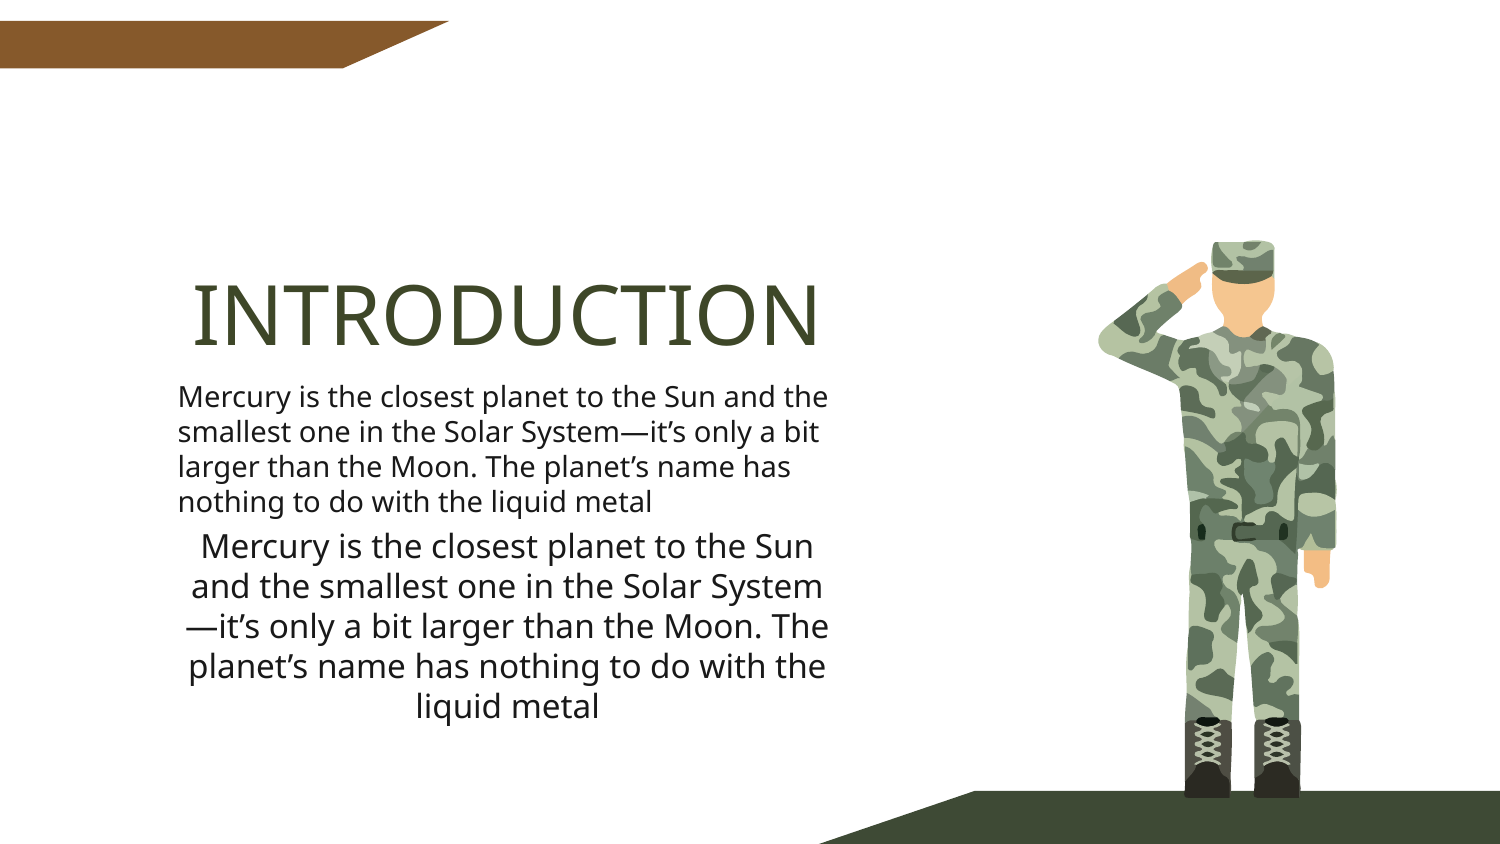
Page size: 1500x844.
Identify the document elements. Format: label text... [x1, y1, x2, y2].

subtitle Mercury is the closest planet to the Sun and the smallest one in the Solar System—it’s only a bit larger than the Moon. The planet’s name has nothing to do with the liquid metal [162, 547, 853, 718]
text_box [818, 790, 1500, 844]
text_box Mercury is the closest planet to the Sun and the smallest one in the Solar System—it’s only a bit larger than the Moon. The planet’s name has nothing to do with the liquid metal [162, 363, 853, 547]
text_box [0, 20, 450, 69]
title INTRODUCTION [162, 243, 853, 363]
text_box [1094, 239, 1338, 798]
